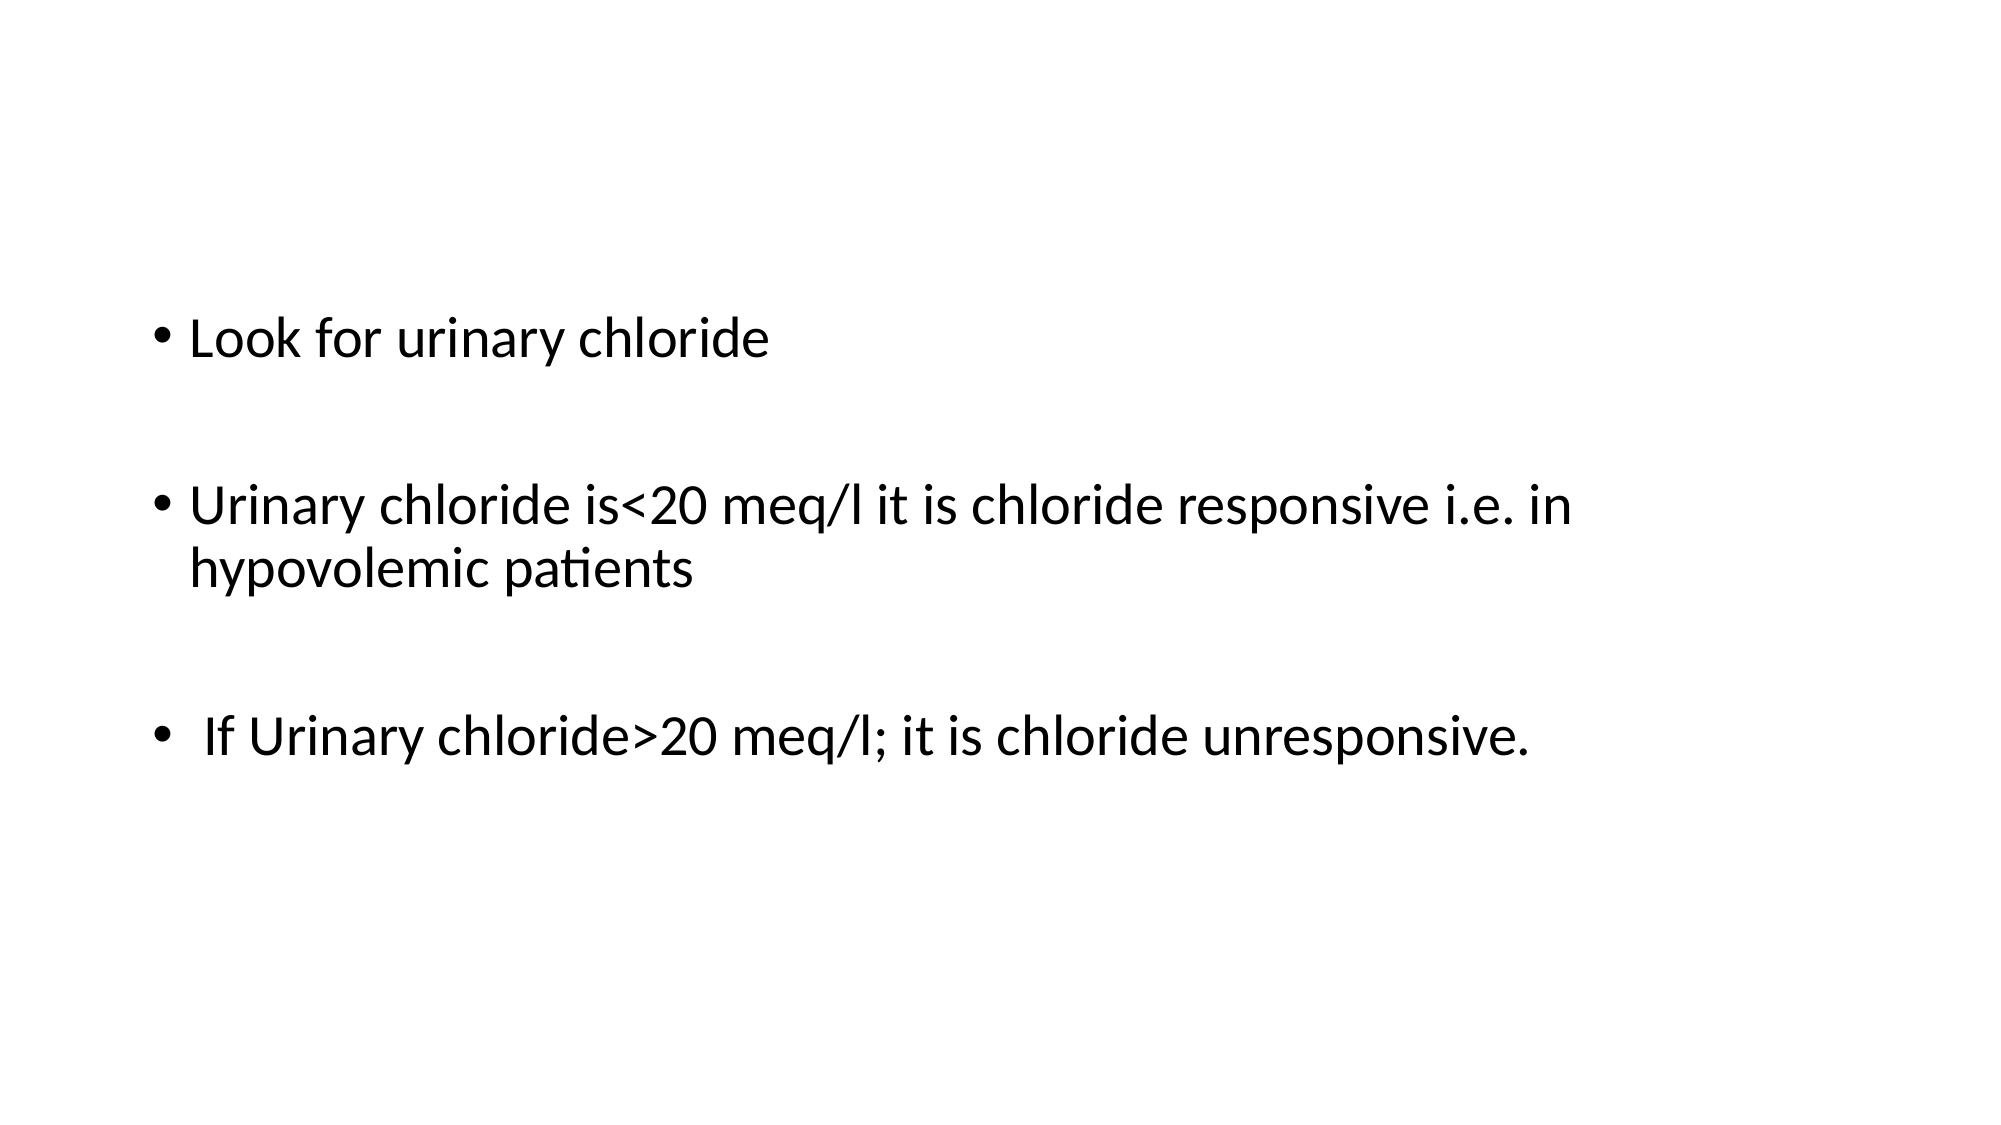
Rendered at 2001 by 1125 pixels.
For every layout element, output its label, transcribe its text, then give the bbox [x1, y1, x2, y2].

list Look for urinary chloride Urinary chloride is<20 meq/l it is chloride responsive i.e. in hypovolemic patients If Urinary chloride>20 meq/l; it is chloride unresponsive. [137, 299, 1863, 1014]
